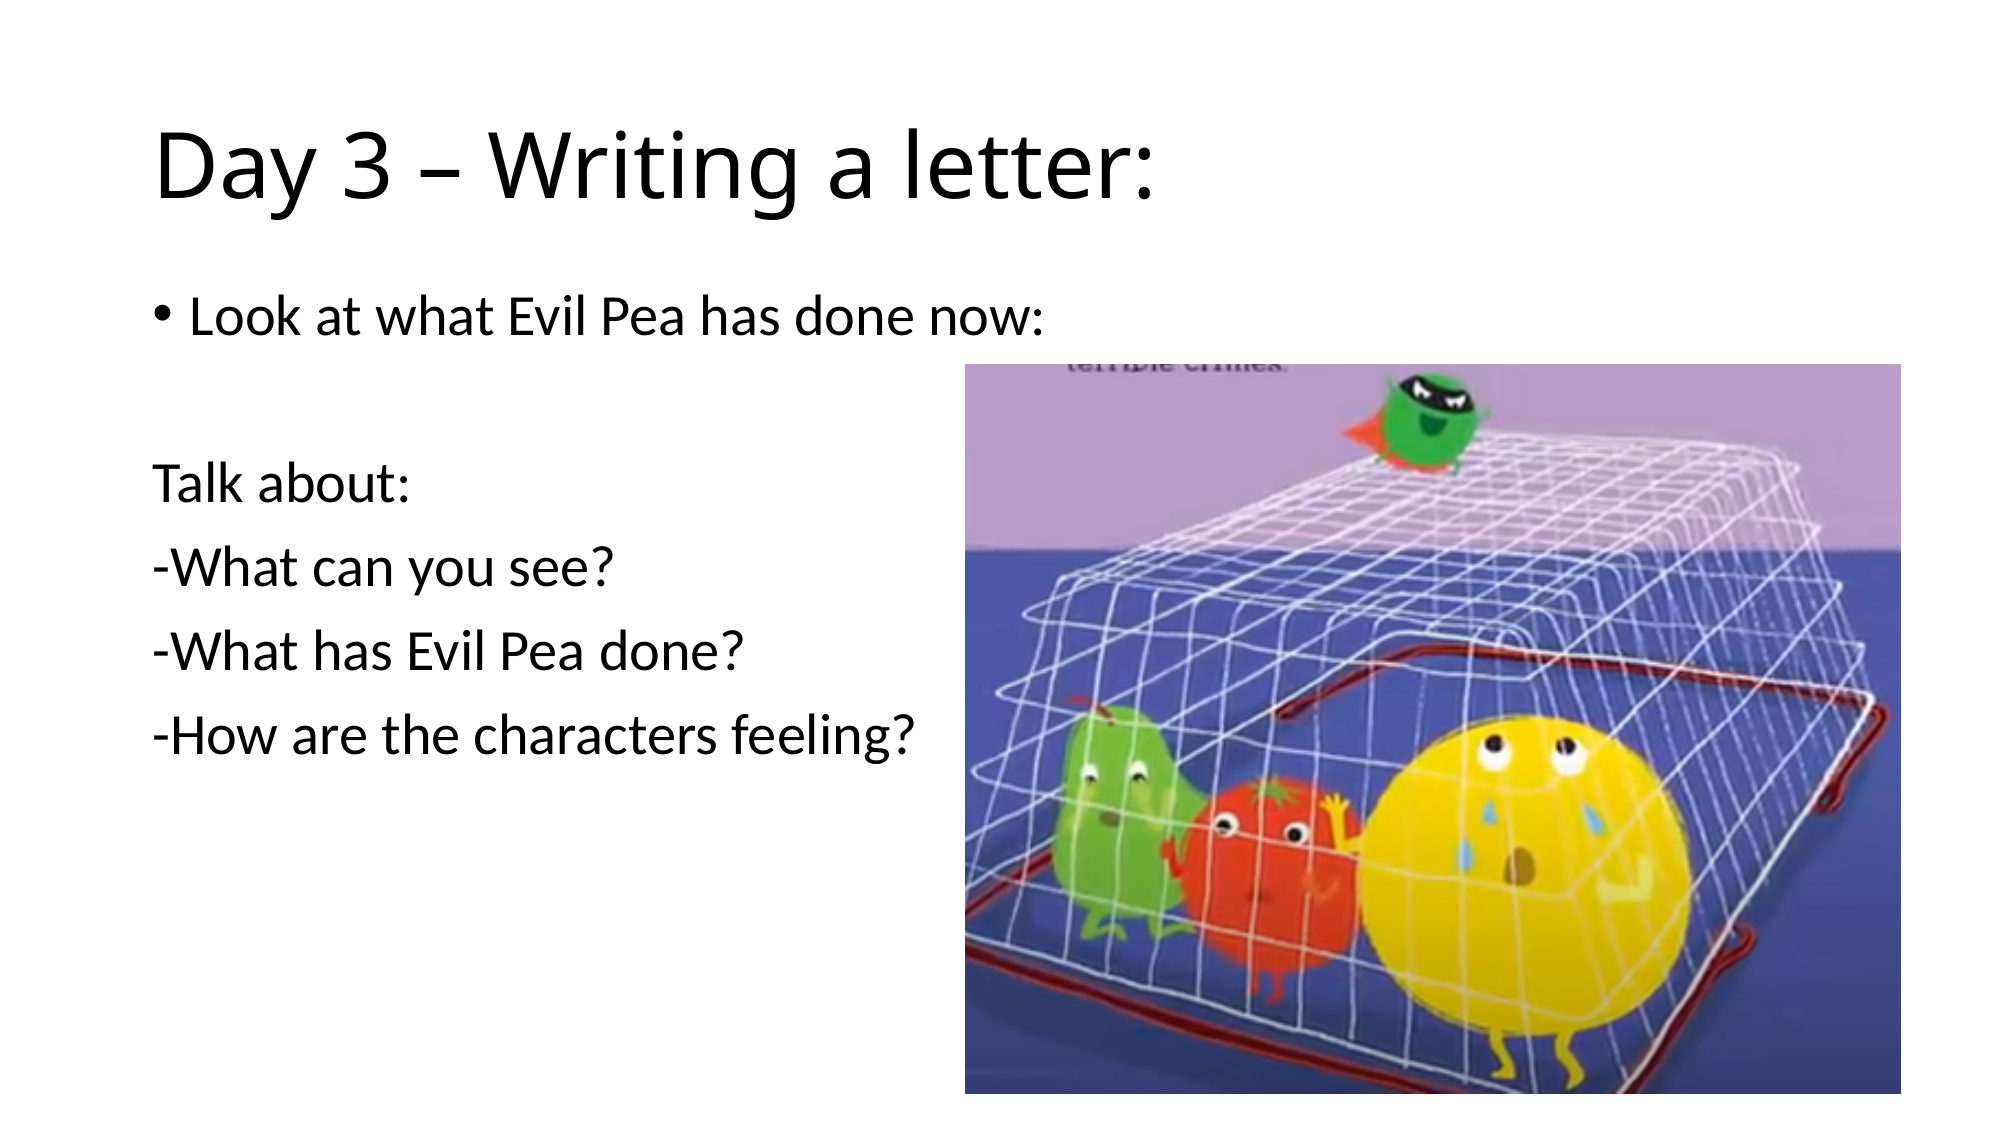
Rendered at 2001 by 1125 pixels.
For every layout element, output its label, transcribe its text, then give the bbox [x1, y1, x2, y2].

picture [964, 364, 1901, 1094]
list Look at what Evil Pea has done now: Talk about: -What can you see? -What has Evil Pea done? -How are the characters feeling? [137, 277, 1863, 1014]
title Day 3 – Writing a letter: [137, 59, 1863, 277]
